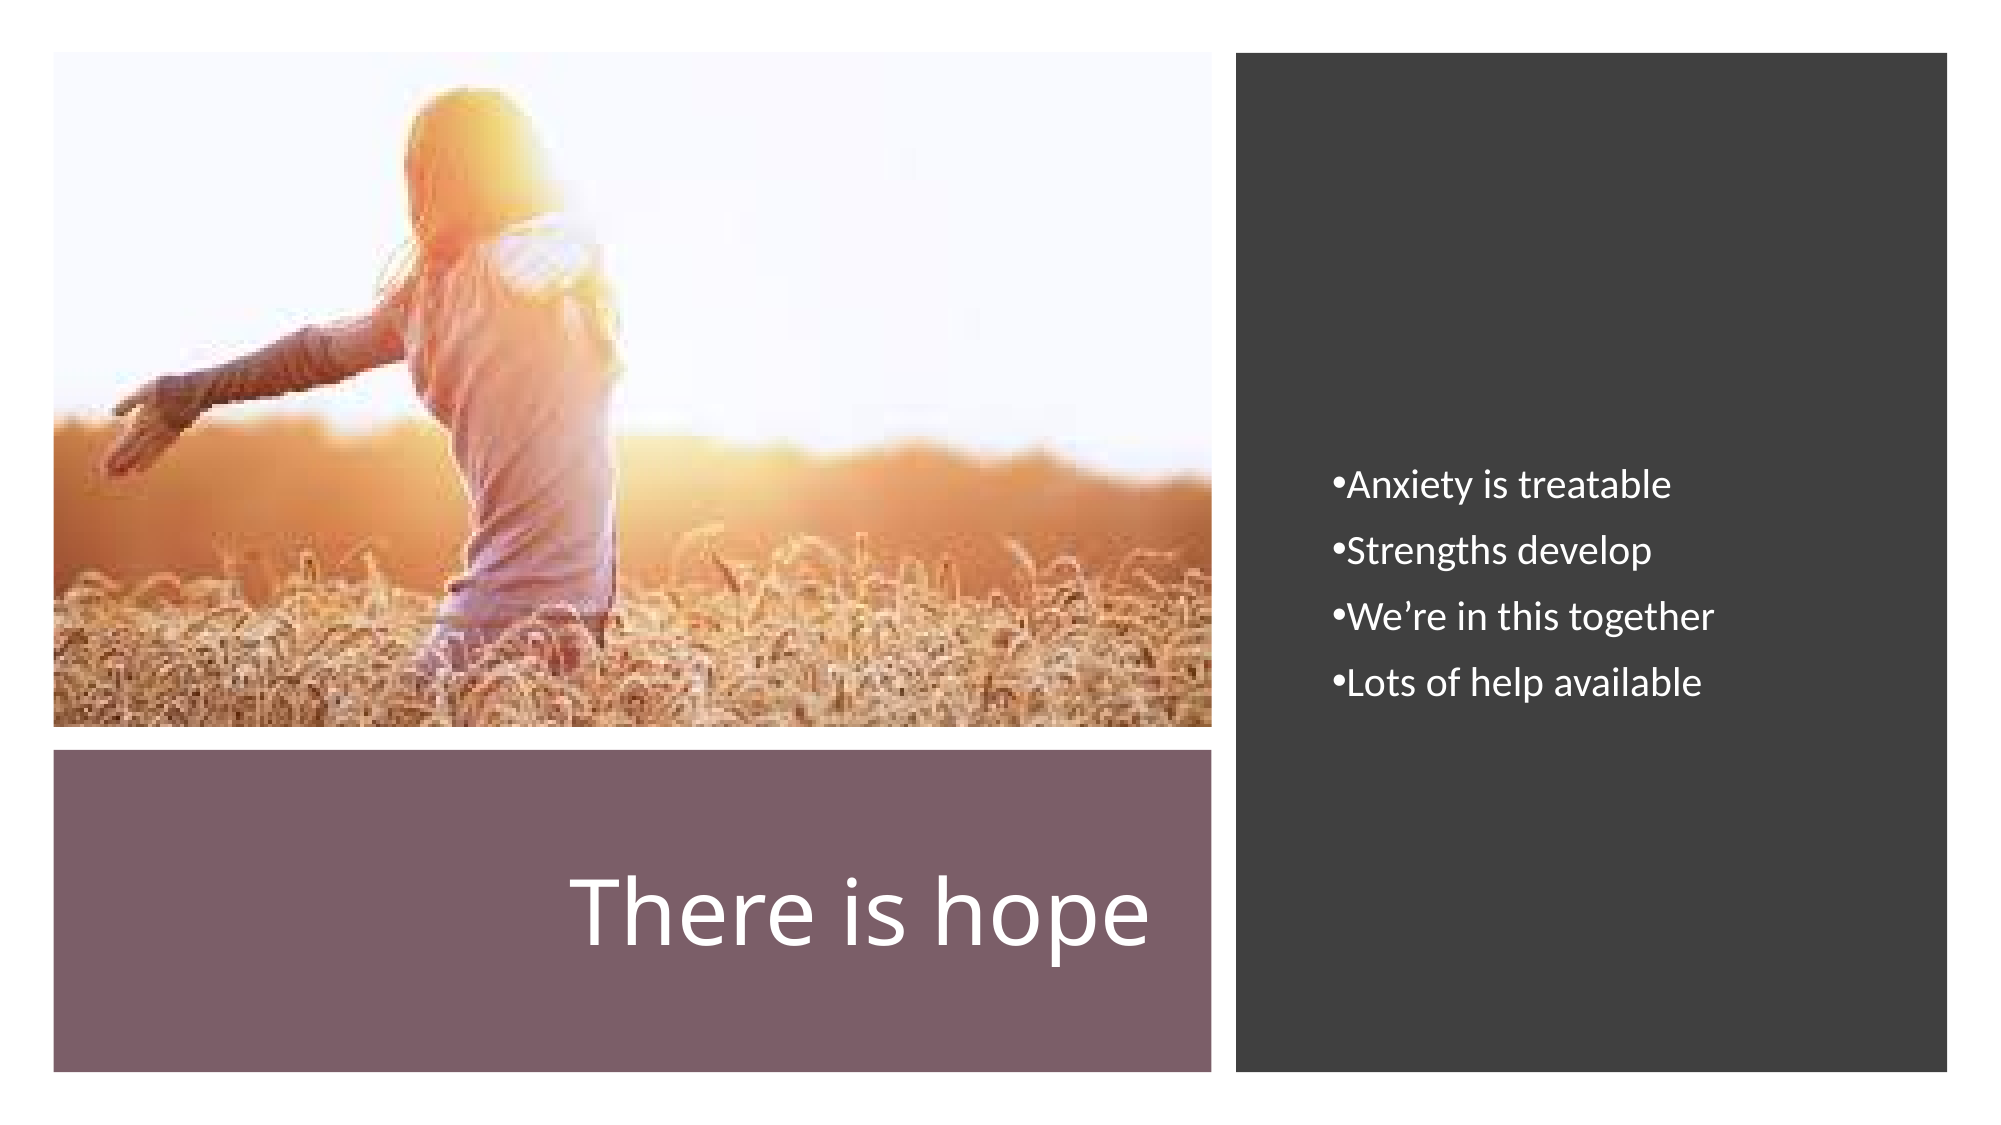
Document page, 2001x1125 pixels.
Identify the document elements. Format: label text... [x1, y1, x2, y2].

title There is hope [85, 782, 1168, 1049]
text_box [1235, 52, 1948, 1073]
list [53, 52, 1212, 727]
text_box [53, 749, 1212, 1073]
list Anxiety is treatable Strengths develop We’re in this together Lots of help available [1317, 150, 1879, 947]
